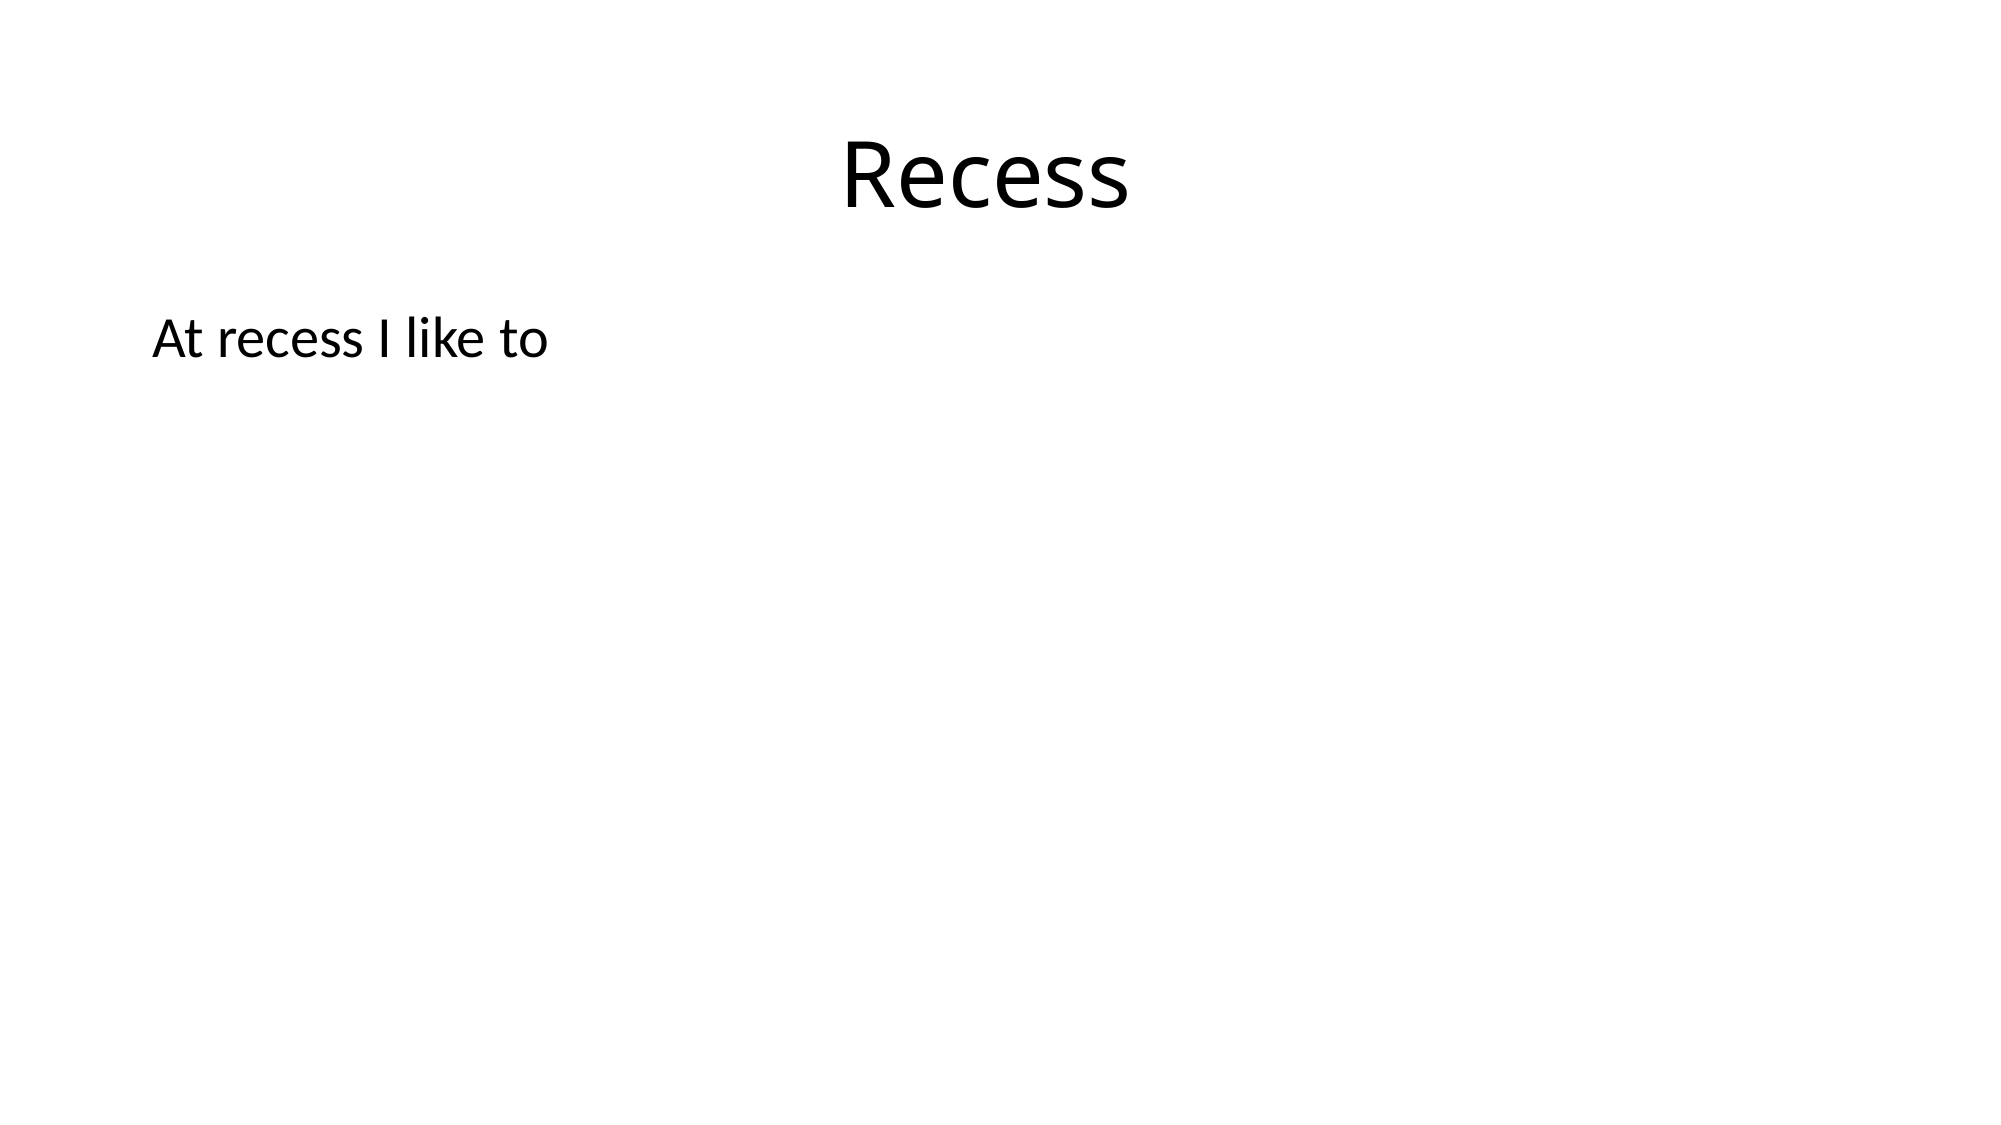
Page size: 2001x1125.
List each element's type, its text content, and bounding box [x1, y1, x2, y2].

title Recess [76, 85, 1896, 271]
text_box At recess I like to [137, 299, 1863, 481]
